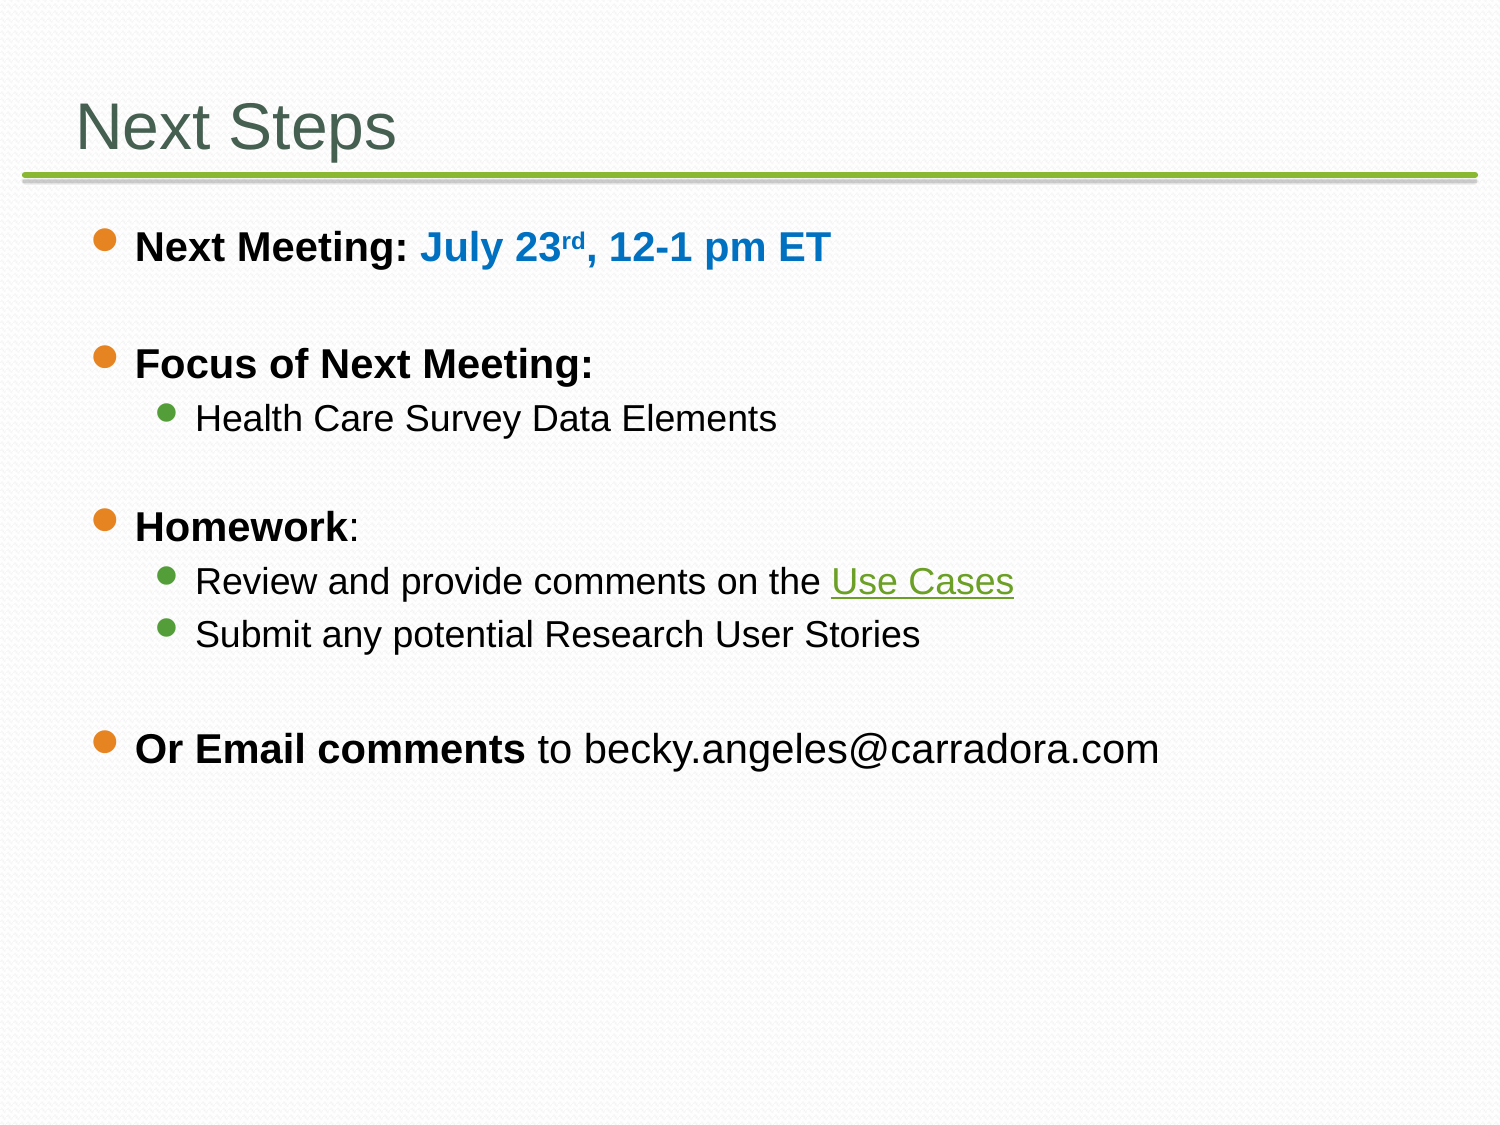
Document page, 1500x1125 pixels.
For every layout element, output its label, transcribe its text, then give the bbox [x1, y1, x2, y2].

list Next Meeting: July 23rd, 12-1 pm ET Focus of Next Meeting: Health Care Survey Data Elements Homework: Review and provide comments on the Use Cases Submit any potential Research User Stories Or Email comments to becky.angeles@carradora.com [74, 212, 1426, 933]
title Next Steps [74, 74, 1426, 163]
